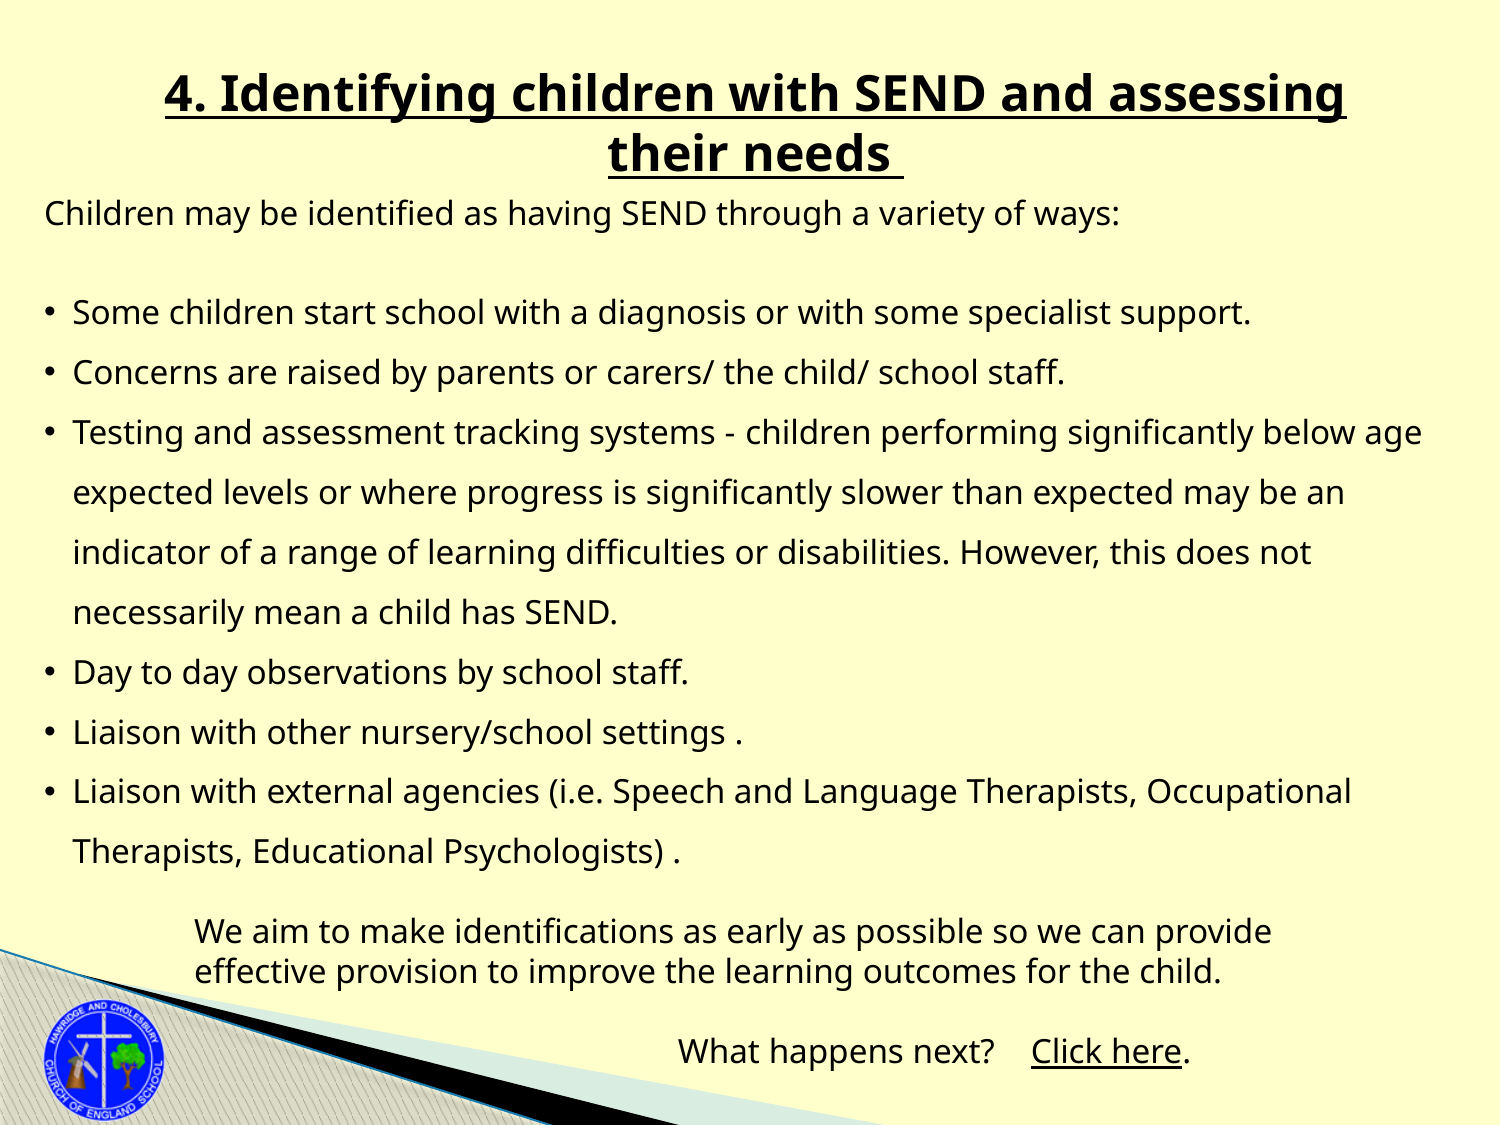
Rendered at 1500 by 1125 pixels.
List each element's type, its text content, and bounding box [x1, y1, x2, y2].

text_box 4. Identifying children with SEND and assessing their needs [100, 54, 1412, 184]
text_box Children may be identified as having SEND through a variety of ways: Some children start school with a diagnosis or with some specialist support. Concerns are raised by parents or carers/ the child/ school staff. Testing and assessment tracking systems - children performing significantly below age expected levels or where progress is significantly slower than expected may be an indicator of a range of learning difficulties or disabilities. However, this does not necessarily mean a child has SEND. Day to day observations by school staff. Liaison with other nursery/school settings . Liaison with external agencies (i.e. Speech and Language Therapists, Occupational Therapists, Educational Psychologists) . We aim to make identifications as early as possible so we can provide effective provision to improve the learning outcomes for the child. What happens next? Click here. [29, 184, 1471, 1125]
picture [42, 999, 166, 1122]
